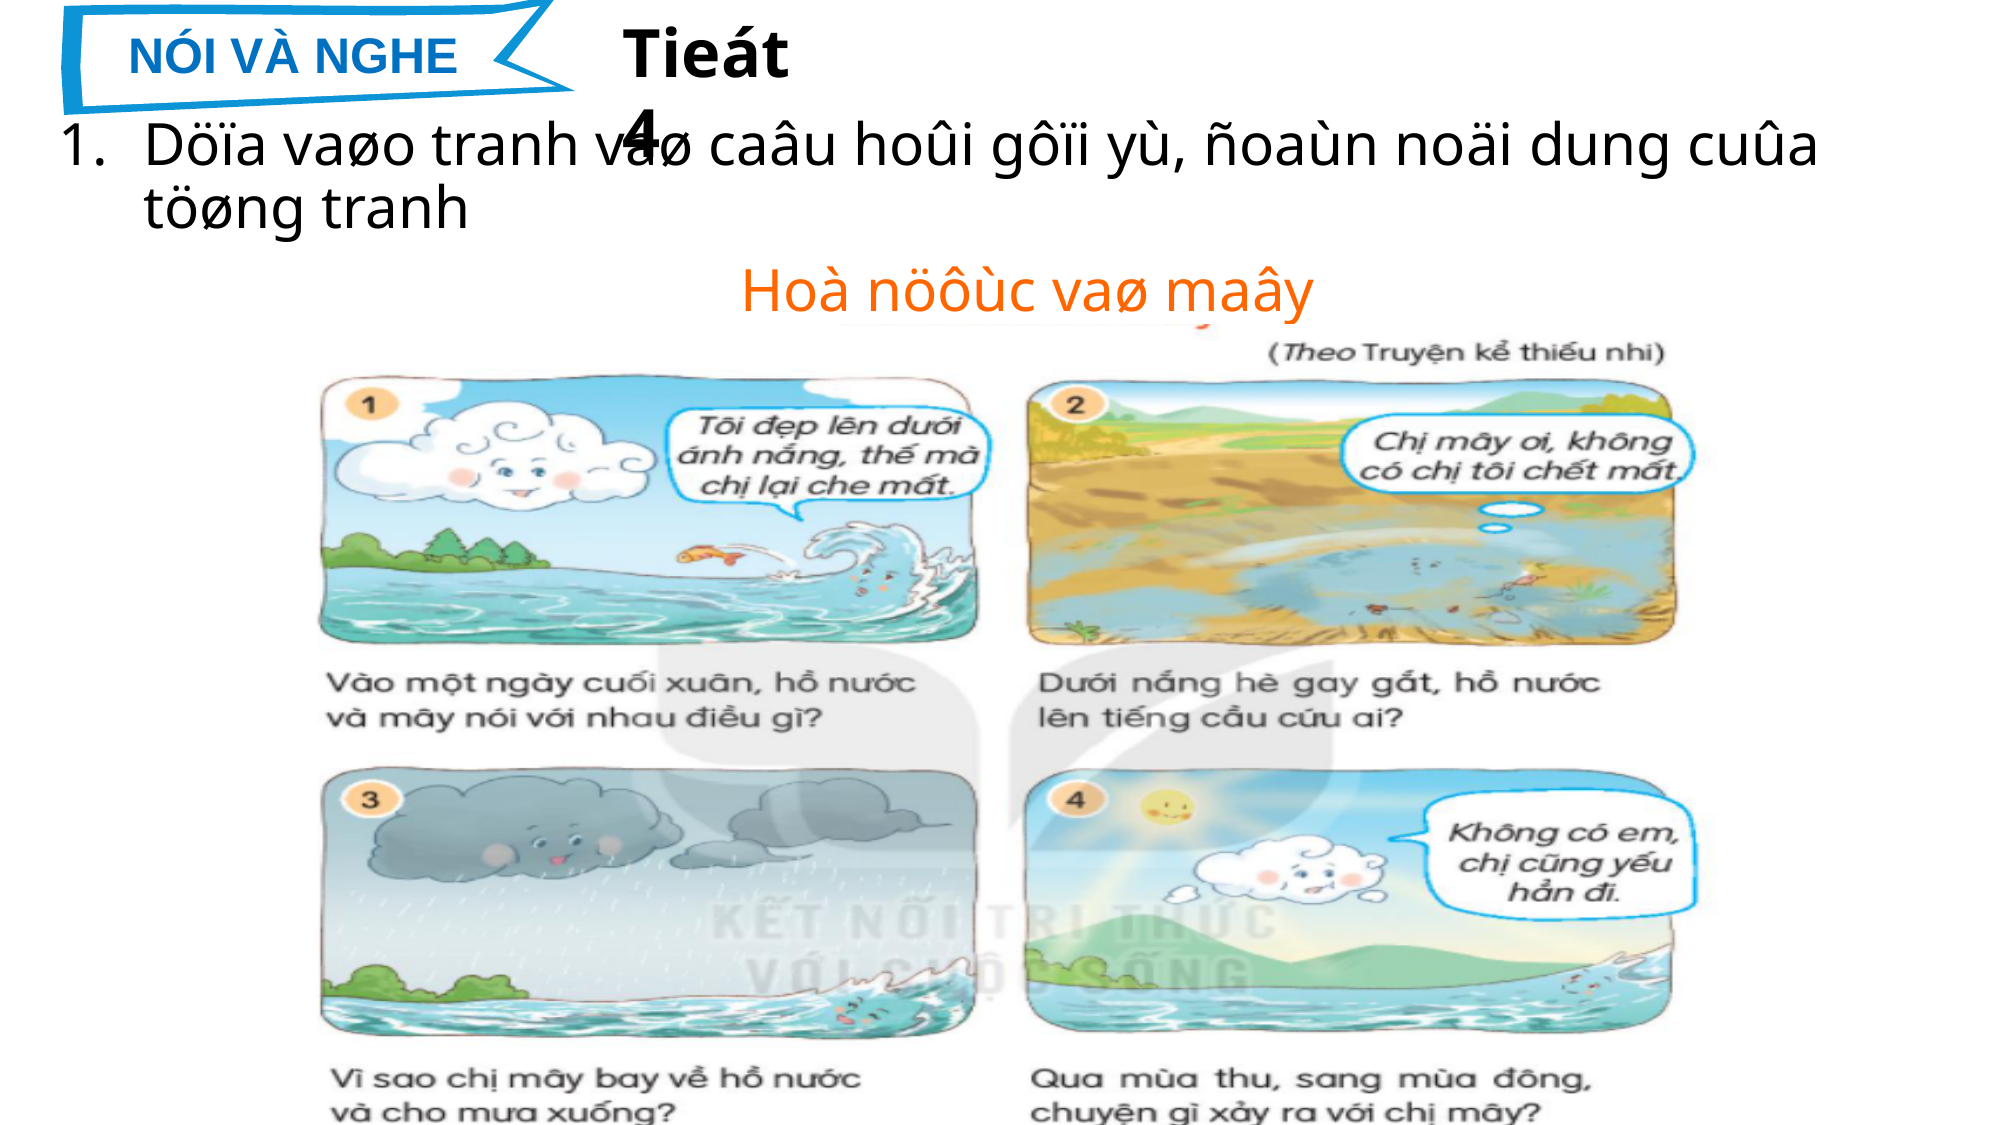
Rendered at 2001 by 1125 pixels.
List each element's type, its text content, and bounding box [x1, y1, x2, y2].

picture [274, 324, 1780, 1125]
text_box Tieát 4 [607, 3, 833, 178]
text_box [60, 0, 575, 115]
list Döïa vaøo tranh vaø caâu hoûi gôïi yù, ñoaùn noäi dung cuûa töøng tranh Hoà nöôùc vaø maây [43, 107, 2000, 822]
